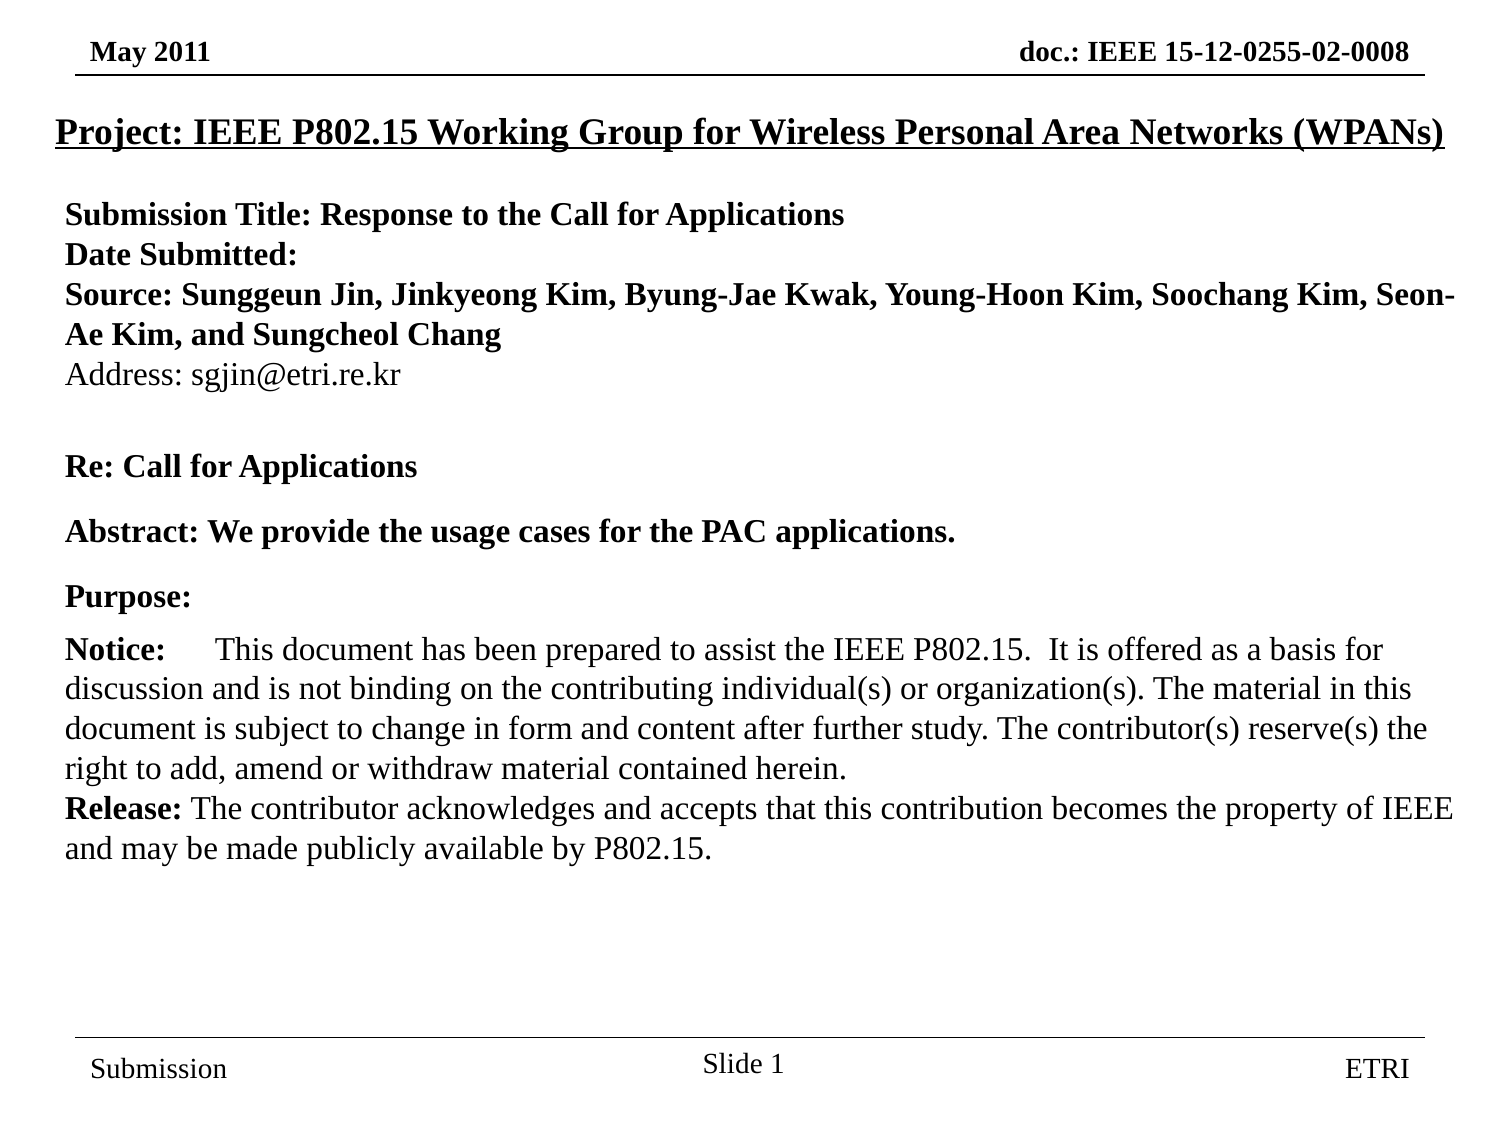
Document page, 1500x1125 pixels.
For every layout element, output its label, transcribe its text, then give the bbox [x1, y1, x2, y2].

text_box Slide 1 [687, 1037, 801, 1088]
text_box Project: IEEE P802.15 Working Group for Wireless Personal Area Networks (WPANs) Submission Title: Response to the Call for Applications Date Submitted: Source: Sunggeun Jin, Jinkyeong Kim, Byung-Jae Kwak, Young-Hoon Kim, Soochang Kim, Seon-Ae Kim, and Sungcheol Chang Address: sgjin@etri.re.kr Re: Call for Applications Abstract: We provide the usage cases for the PAC applications. Purpose: Notice: This document has been prepared to assist the IEEE P802.15. It is offered as a basis for discussion and is not binding on the contributing individual(s) or organization(s). The material in this document is subject to change in form and content after further study. The contributor(s) reserve(s) the right to add, amend or withdraw material contained herein. Release: The contributor acknowledges and accepts that this contribution becomes the property of IEEE and may be made publicly available by P802.15. [12, 99, 1488, 874]
